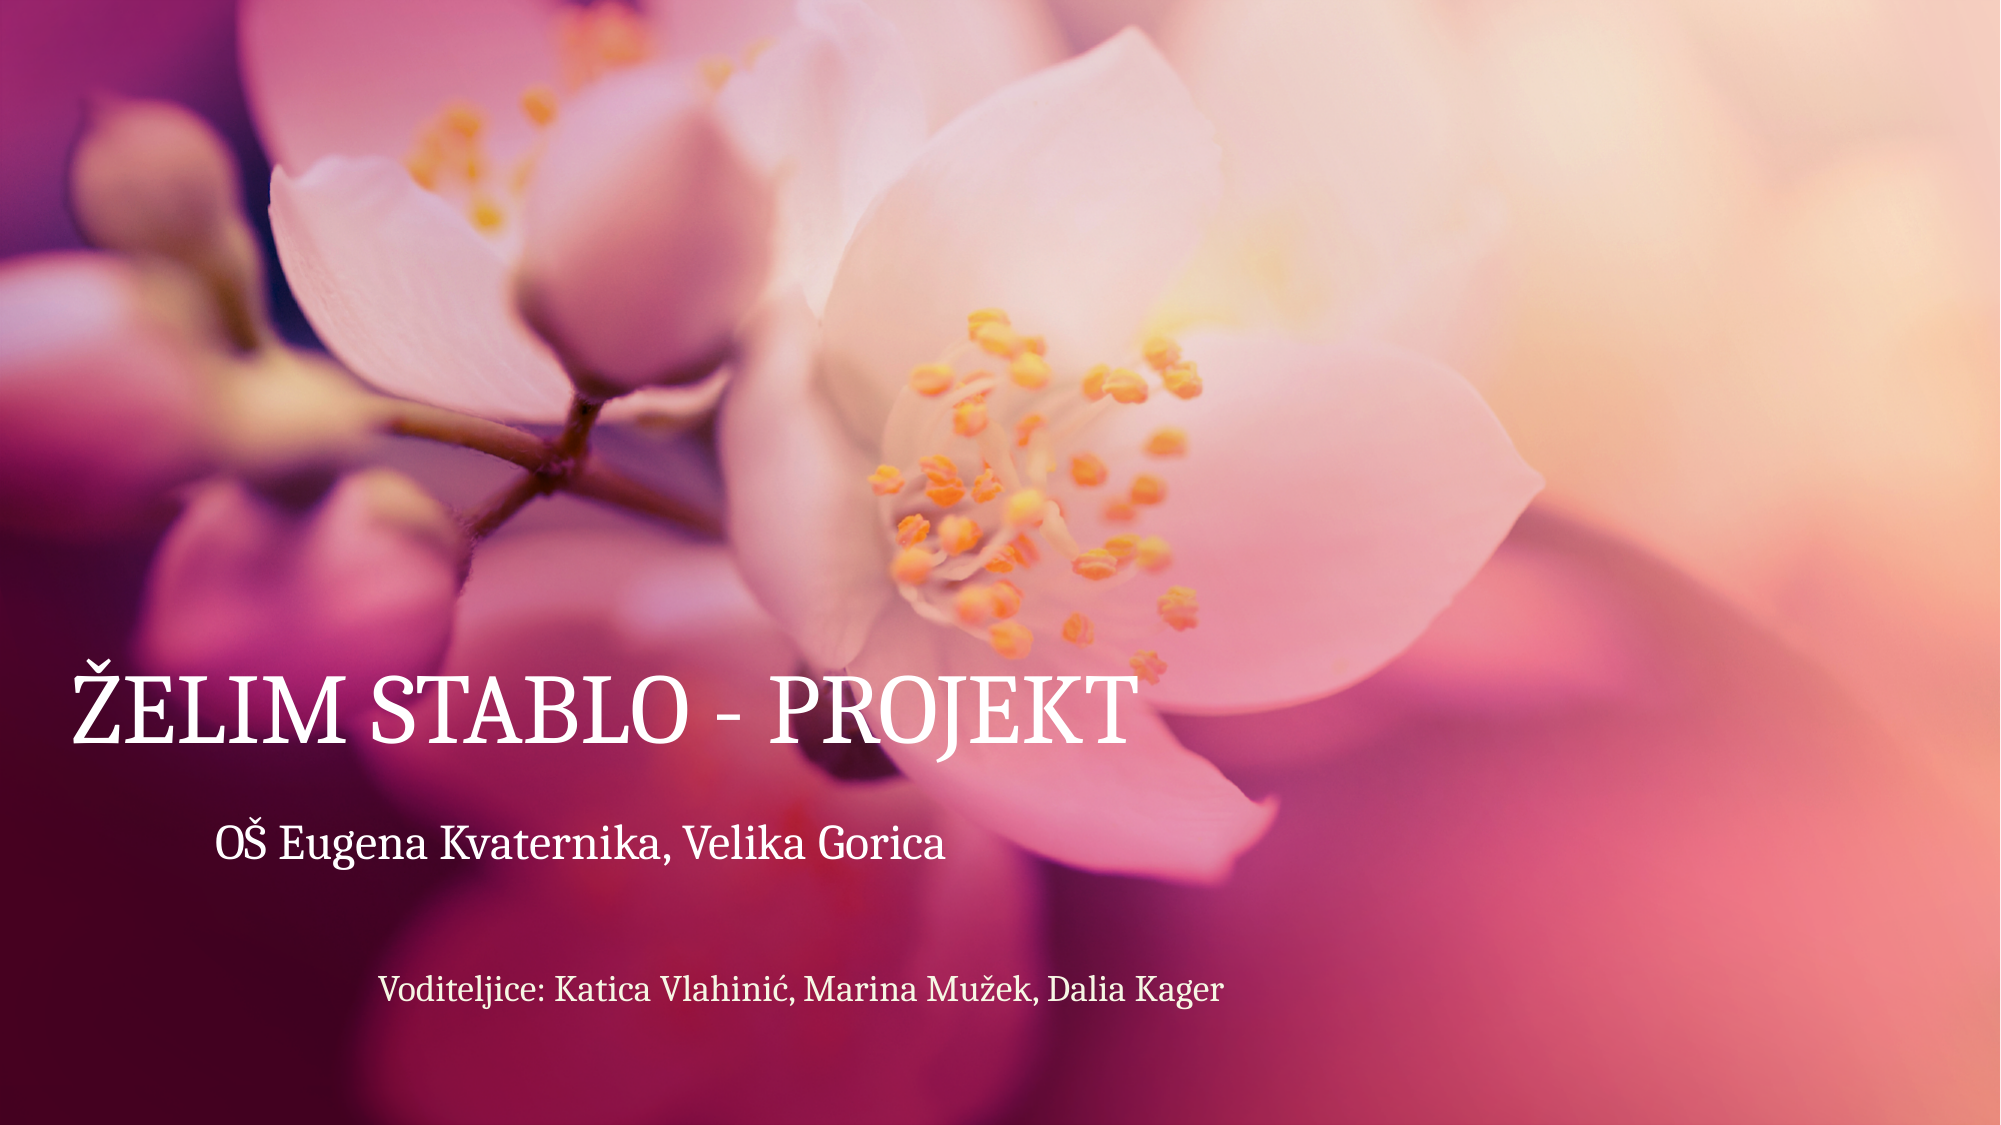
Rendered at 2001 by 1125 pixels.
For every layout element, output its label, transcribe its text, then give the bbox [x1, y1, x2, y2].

picture [0, 0, 2001, 1125]
title ŽELIM STABLO - PROJEKT [56, 529, 1482, 771]
subtitle OŠ Eugena Kvaternika, Velika Gorica [200, 808, 1625, 881]
text_box Voditeljice: Katica Vlahinić, Marina Mužek, Dalia Kager [363, 956, 1309, 1017]
